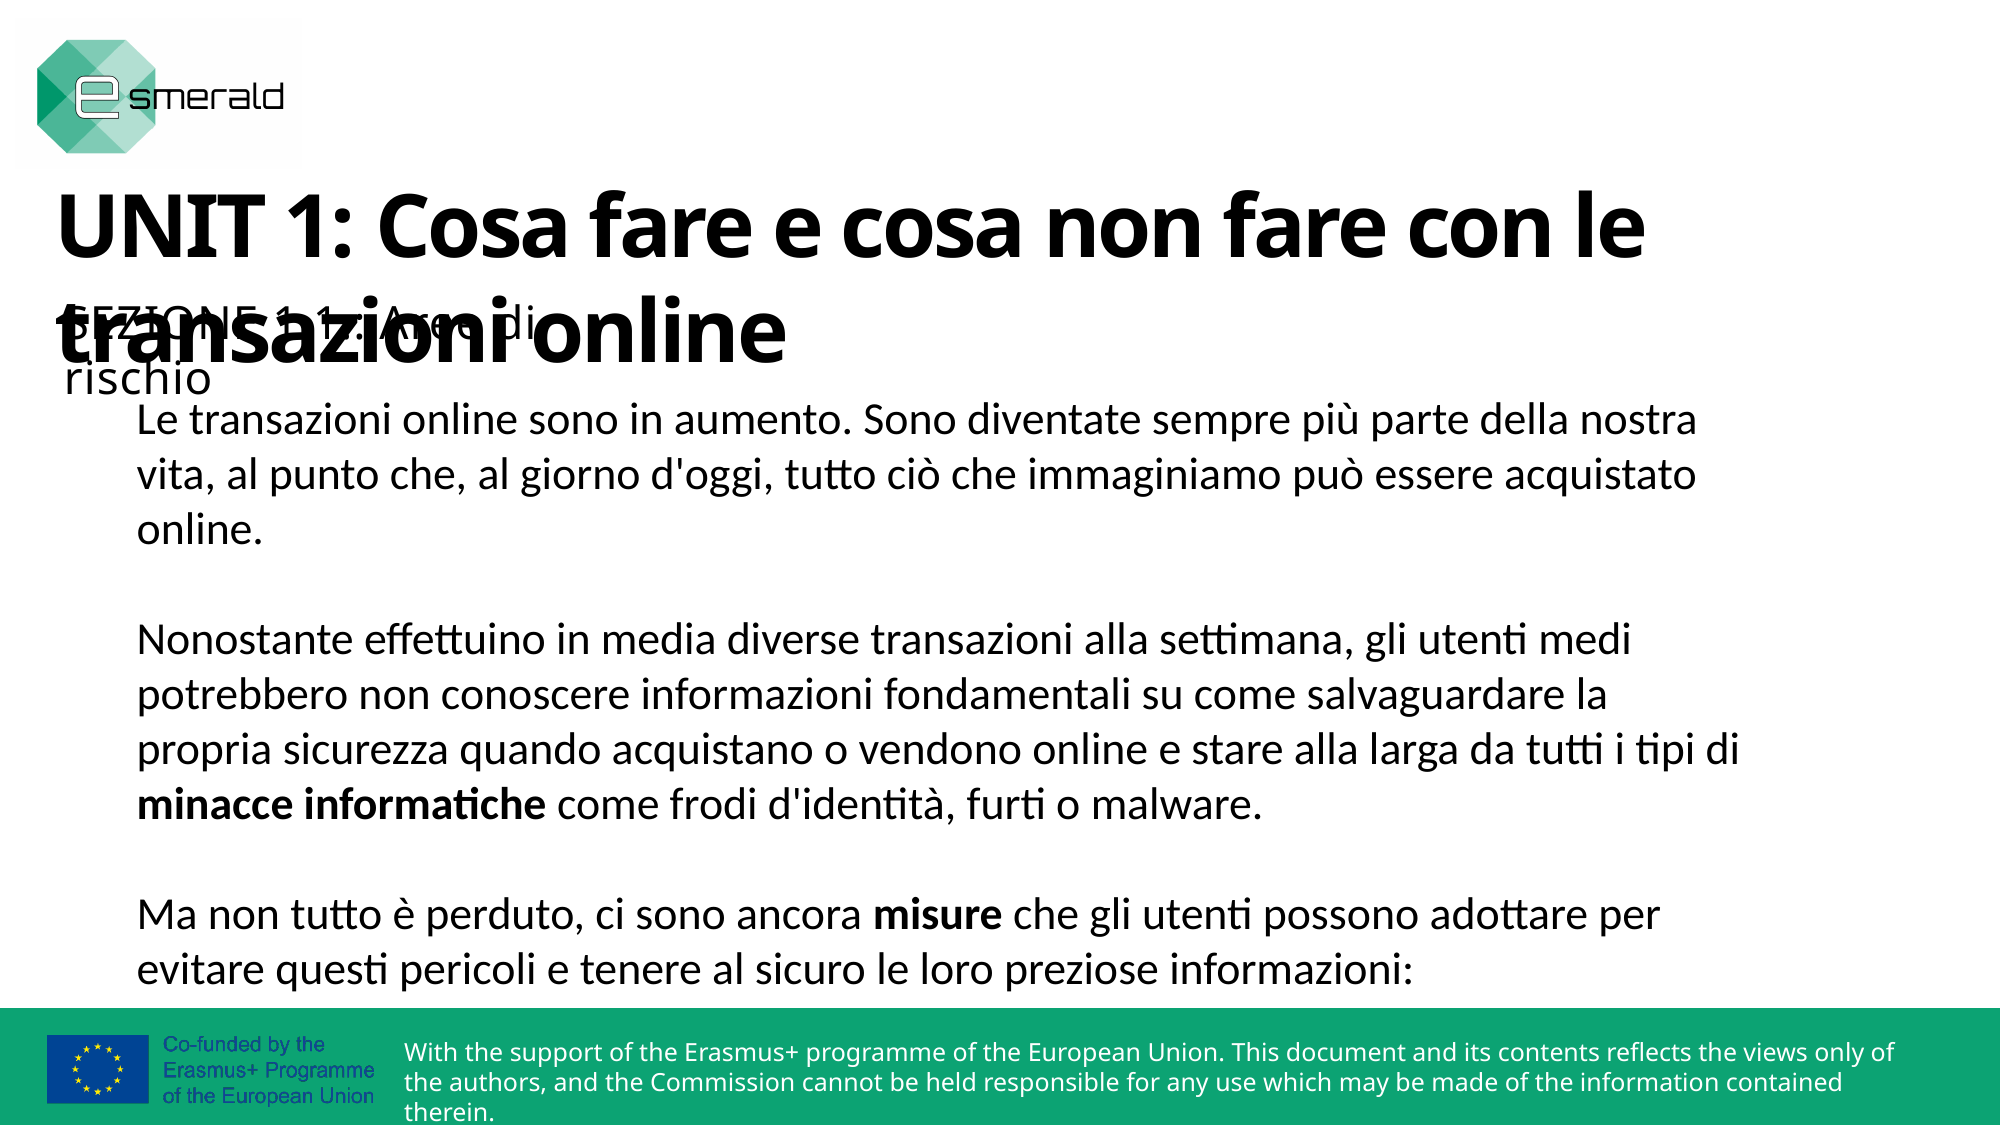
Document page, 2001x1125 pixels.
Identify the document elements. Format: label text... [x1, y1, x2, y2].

text_box Le transazioni online sono in aumento. Sono diventate sempre più parte della nostra vita, al punto che, al giorno d'oggi, tutto ciò che immaginiamo può essere acquistato online. Nonostante effettuino in media diverse transazioni alla settimana, gli utenti medi potrebbero non conoscere informazioni fondamentali su come salvaguardare la propria sicurezza quando acquistano o vendono online e stare alla larga da tutti i tipi di minacce informatiche come frodi d'identità, furti o malware. Ma non tutto è perduto, ci sono ancora misure che gli utenti possono adottare per evitare questi pericoli e tenere al sicuro le loro preziose informazioni: [121, 381, 1759, 1001]
picture [47, 1035, 374, 1107]
text_box UNIT 1: Cosa fare e cosa non fare con le transazioni online [52, 167, 1879, 380]
text_box SEZIONE 1.1.: Aree di rischio [61, 290, 659, 404]
picture [15, 18, 302, 169]
